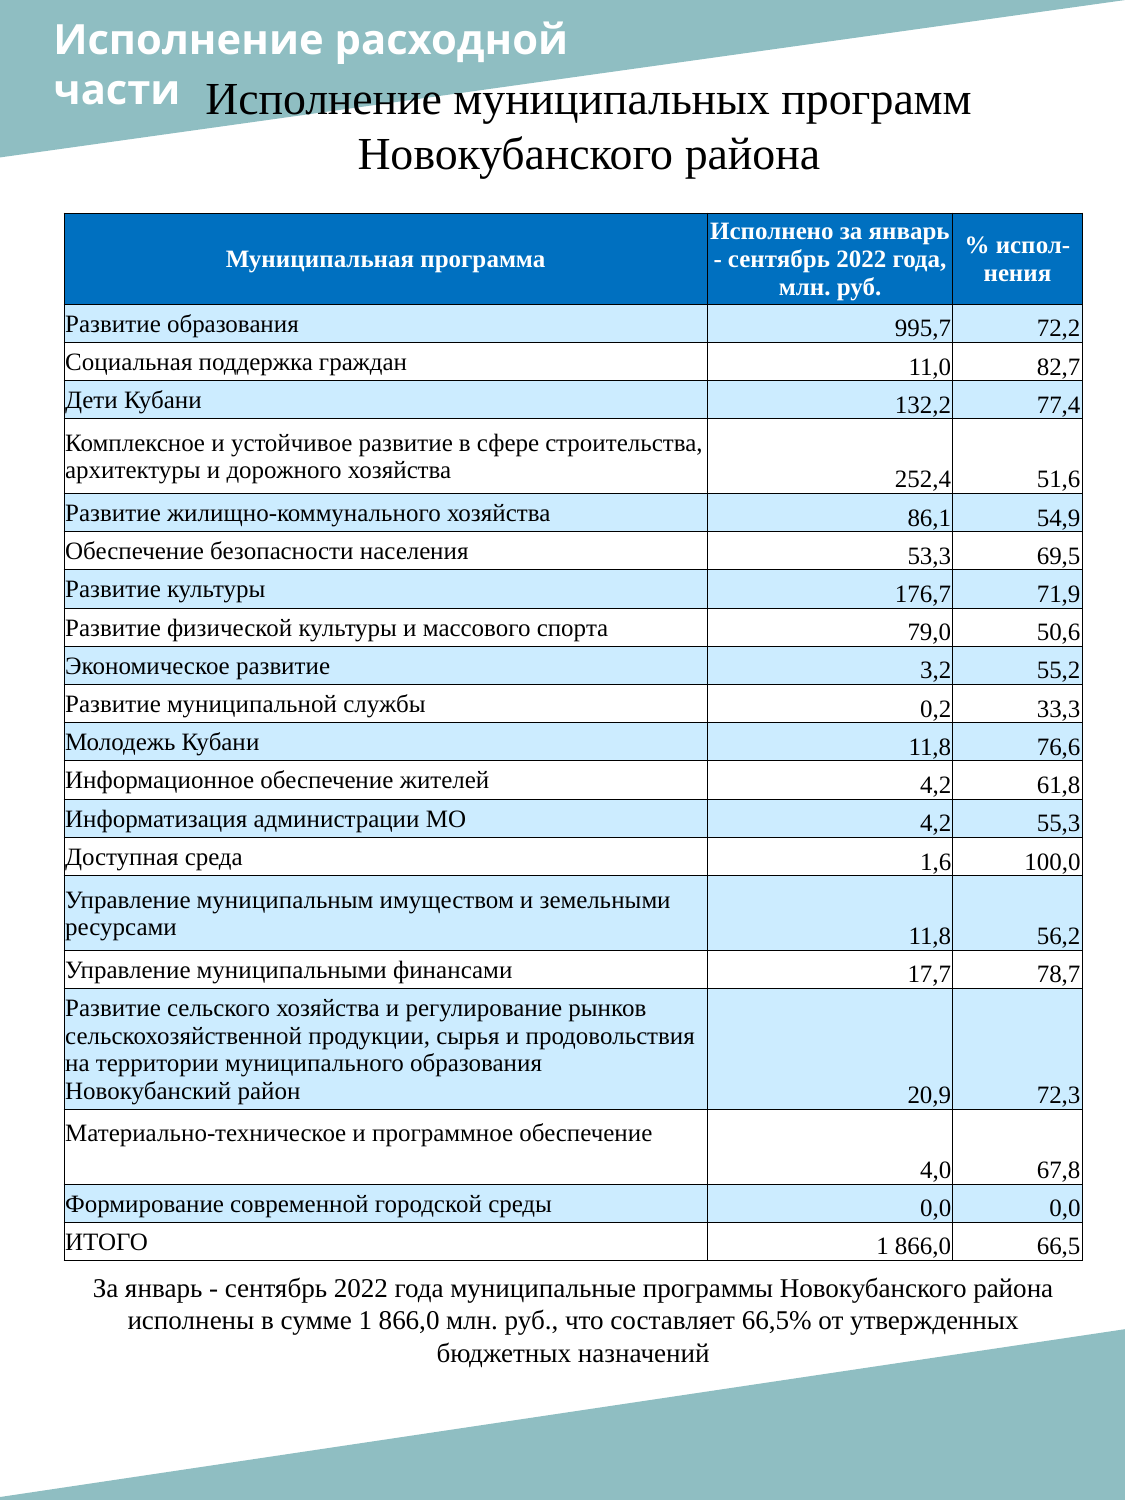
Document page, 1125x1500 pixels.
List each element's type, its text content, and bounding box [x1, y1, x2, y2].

table_cell 72,2 [953, 305, 1082, 342]
table_cell 79,0 [708, 609, 952, 646]
table_cell Материально-техническое и программное обеспечение [65, 1110, 707, 1184]
table_cell 71,9 [953, 570, 1082, 608]
table_cell Управление муниципальным имуществом и земельными ресурсами [65, 876, 707, 950]
table_cell 252,4 [708, 419, 952, 493]
table_header % испол-нения [953, 214, 1082, 304]
table_cell 11,8 [708, 876, 952, 950]
table_cell Молодежь Кубани [65, 723, 707, 760]
table_cell 1,6 [708, 838, 952, 875]
text_box Исполнение муниципальных программ Новокубанского района [95, 61, 1083, 186]
table_cell 20,9 [708, 989, 952, 1109]
table_cell 76,6 [953, 723, 1082, 760]
table_cell Информационное обеспечение жителей [65, 761, 707, 799]
table_cell 86,1 [708, 494, 952, 531]
table_cell 67,8 [953, 1110, 1082, 1184]
table_cell Информатизация администрации МО [65, 800, 707, 837]
table_cell Социальная поддержка граждан [65, 343, 707, 380]
table_cell 77,4 [953, 381, 1082, 418]
table_cell Развитие муниципальной службы [65, 685, 707, 722]
table_cell 61,8 [953, 761, 1082, 799]
table_cell ИТОГО [65, 1223, 707, 1260]
text_box [0, 0, 1125, 160]
table_cell 0,0 [953, 1185, 1082, 1222]
table_cell 51,6 [953, 419, 1082, 493]
table_cell 72,3 [953, 989, 1082, 1109]
table_cell 4,2 [708, 761, 952, 799]
table_cell 0,0 [708, 1185, 952, 1222]
table_cell 100,0 [953, 838, 1082, 875]
table_cell Развитие образования [65, 305, 707, 342]
table_cell 69,5 [953, 532, 1082, 569]
table_cell Формирование современной городской среды [65, 1185, 707, 1222]
table_cell 54,9 [953, 494, 1082, 531]
table_cell 11,8 [708, 723, 952, 760]
table_cell Управление муниципальными финансами [65, 951, 707, 988]
table_cell Развитие физической культуры и массового спорта [65, 609, 707, 646]
table_cell 33,3 [953, 685, 1082, 722]
table_cell 82,7 [953, 343, 1082, 380]
table_cell Развитие жилищно-коммунального хозяйства [65, 494, 707, 531]
table_cell 995,7 [708, 305, 952, 342]
table_cell Дети Кубани [65, 381, 707, 418]
text_box За январь - сентябрь 2022 года муниципальные программы Новокубанского района исполнены в сумме 1 866,0 млн. руб., что составляет 66,5% от утвержденных бюджетных назначений [64, 1262, 1083, 1375]
table_cell 1 866,0 [708, 1223, 952, 1260]
table_cell 55,3 [953, 800, 1082, 837]
table_cell 55,2 [953, 647, 1082, 684]
table_cell 132,2 [708, 381, 952, 418]
table_cell Развитие сельского хозяйства и регулирование рынков сельскохозяйственной продукции, сырья и продовольствия на территории муниципального образования Новокубанский район [65, 989, 707, 1109]
text_box [0, 1327, 1125, 1500]
table_cell 50,6 [953, 609, 1082, 646]
table_cell 3,2 [708, 647, 952, 684]
table_cell 0,2 [708, 685, 952, 722]
table_cell 4,2 [708, 800, 952, 837]
table_cell 176,7 [708, 570, 952, 608]
table_cell Обеспечение безопасности населения [65, 532, 707, 569]
table_header Исполнено за январь - сентябрь 2022 года, млн. руб. [708, 214, 952, 304]
table_cell Экономическое развитие [65, 647, 707, 684]
table_cell Развитие культуры [65, 570, 707, 608]
table_cell 4,0 [708, 1110, 952, 1184]
table_cell 78,7 [953, 951, 1082, 988]
table_cell 11,0 [708, 343, 952, 380]
table_cell Комплексное и устойчивое развитие в сфере строительства, архитектуры и дорожного хозяйства [65, 419, 707, 493]
text_box Исполнение расходной части [38, 5, 770, 121]
table_cell 17,7 [708, 951, 952, 988]
table_cell 56,2 [953, 876, 1082, 950]
table_cell 66,5 [953, 1223, 1082, 1260]
table_cell 53,3 [708, 532, 952, 569]
table_header Муниципальная программа [65, 214, 707, 304]
table_cell Доступная среда [65, 838, 707, 875]
